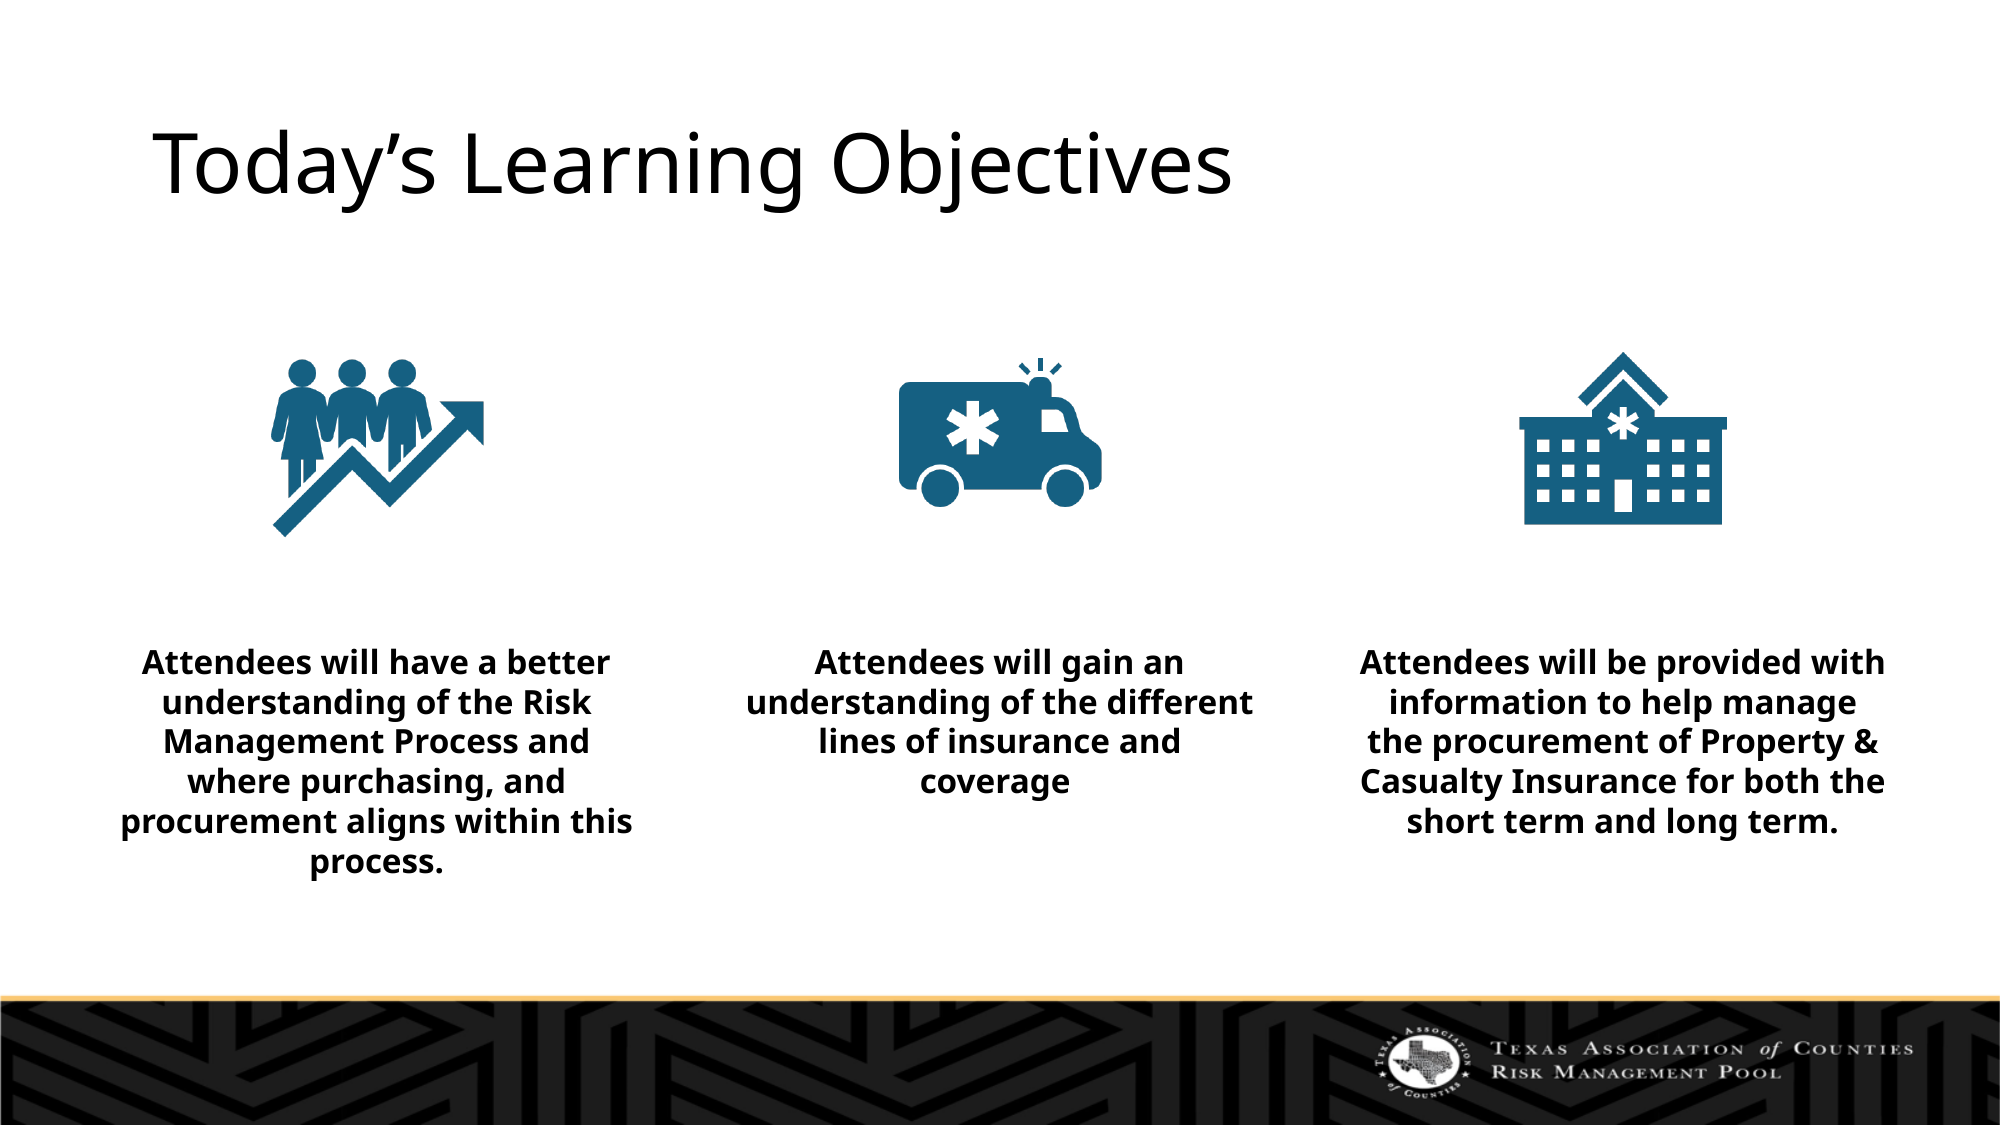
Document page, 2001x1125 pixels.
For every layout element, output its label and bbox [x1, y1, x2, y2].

text_box [99, 228, 1901, 943]
picture [0, 0, 2000, 1125]
